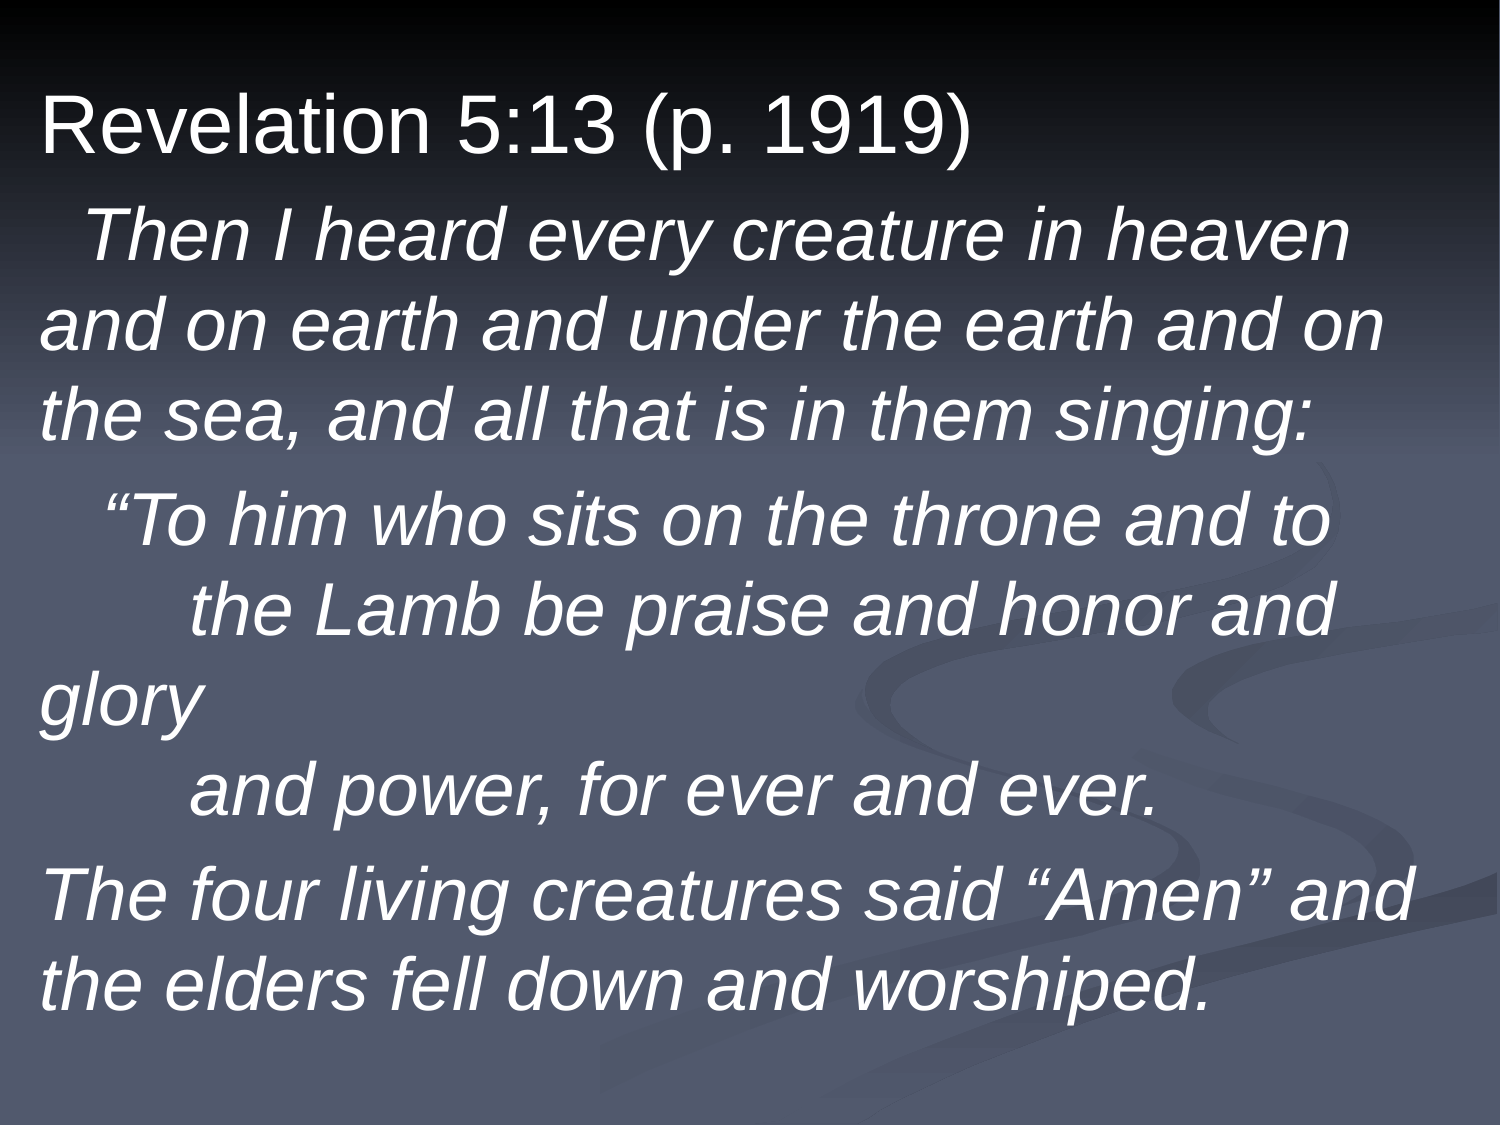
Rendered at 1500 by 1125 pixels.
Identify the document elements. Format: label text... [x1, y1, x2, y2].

list Revelation 5:13 (p. 1919) Then I heard every creature in heaven and on earth and under the earth and on the sea, and all that is in them singing: “To him who sits on the throne and to the Lamb be praise and honor and glory and power, for ever and ever. The four living creatures said “Amen” and the elders fell down and worshiped. [24, 62, 1476, 1101]
